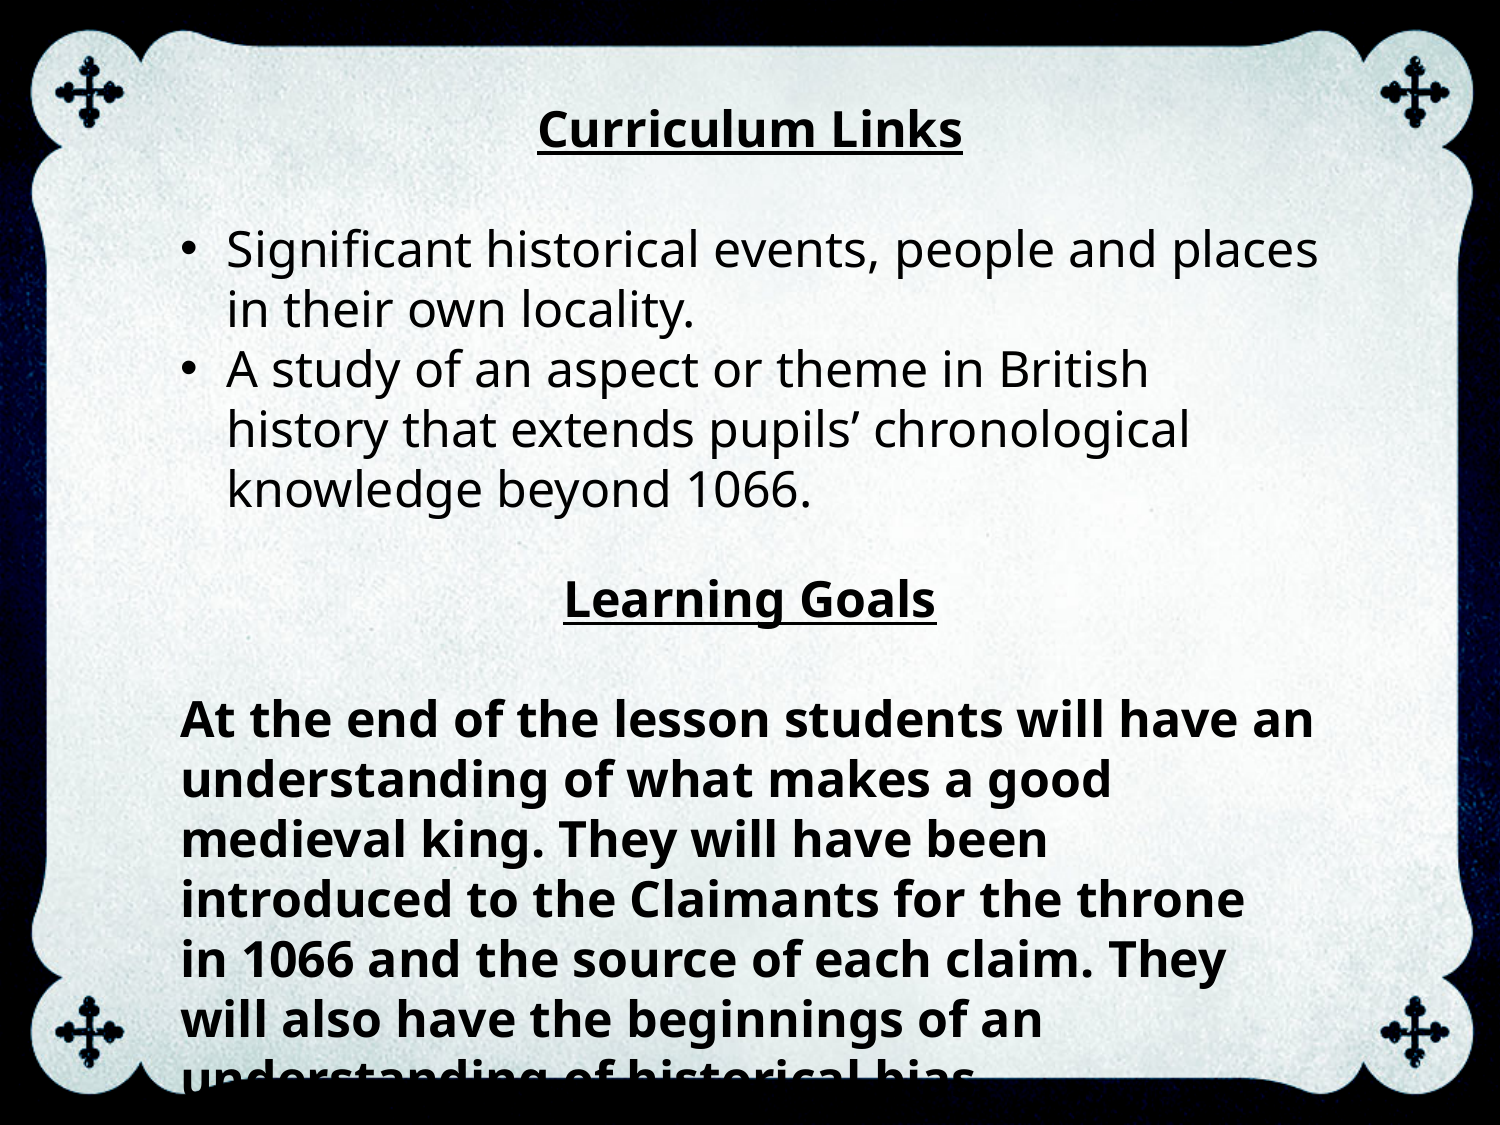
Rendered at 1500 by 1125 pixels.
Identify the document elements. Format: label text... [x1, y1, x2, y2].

picture [0, 0, 1500, 1125]
text_box Curriculum Links Significant historical events, people and places in their own locality. A study of an aspect or theme in British history that extends pupils’ chronological knowledge beyond 1066. [165, 89, 1335, 560]
text_box Learning Goals At the end of the lesson students will have an understanding of what makes a good medieval king. They will have been introduced to the Claimants for the throne in 1066 and the source of each claim. They will also have the beginnings of an understanding of historical bias. [165, 560, 1335, 1116]
